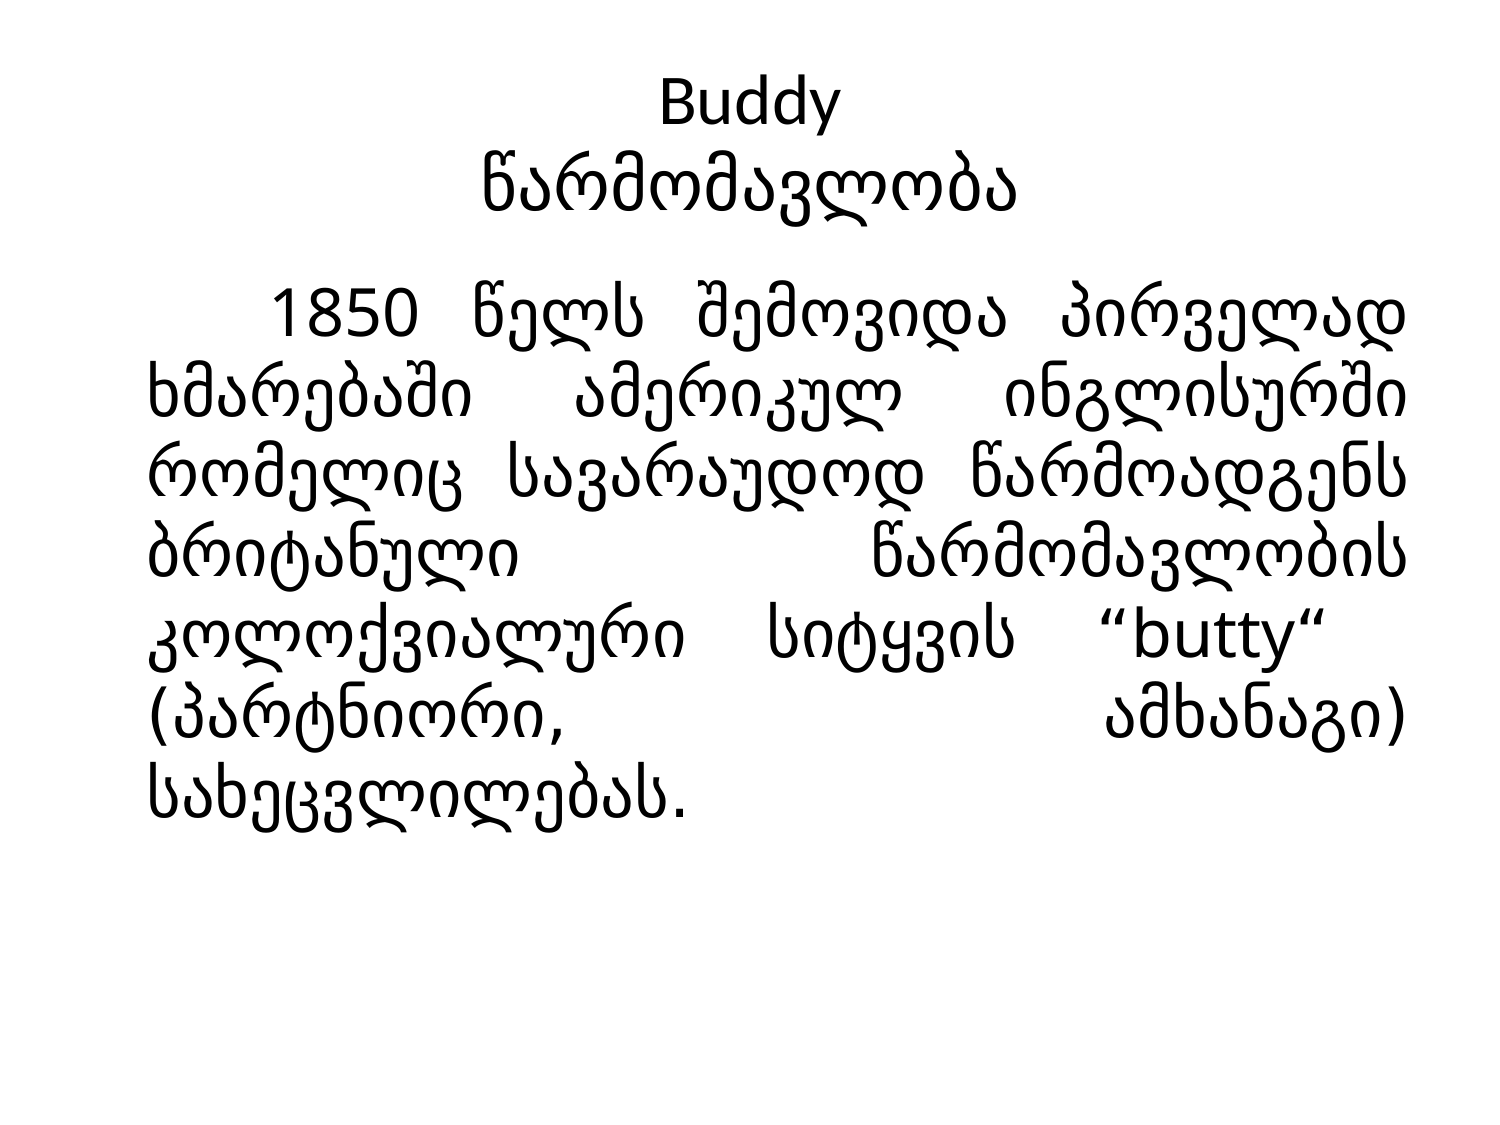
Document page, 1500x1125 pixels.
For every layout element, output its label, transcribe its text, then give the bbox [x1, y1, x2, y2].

list 1850 წელს შემოვიდა პირველად ხმარებაში ამერიკულ ინგლისურში რომელიც სავარაუდოდ წარმოადგენს ბრიტანული წარმომავლობის კოლოქვიალური სიტყვის “butty“ (პარტნიორი, ამხანაგი) სახეცვლილებას. [75, 262, 1425, 1005]
title Buddy წარმომავლობა [75, 45, 1425, 233]
